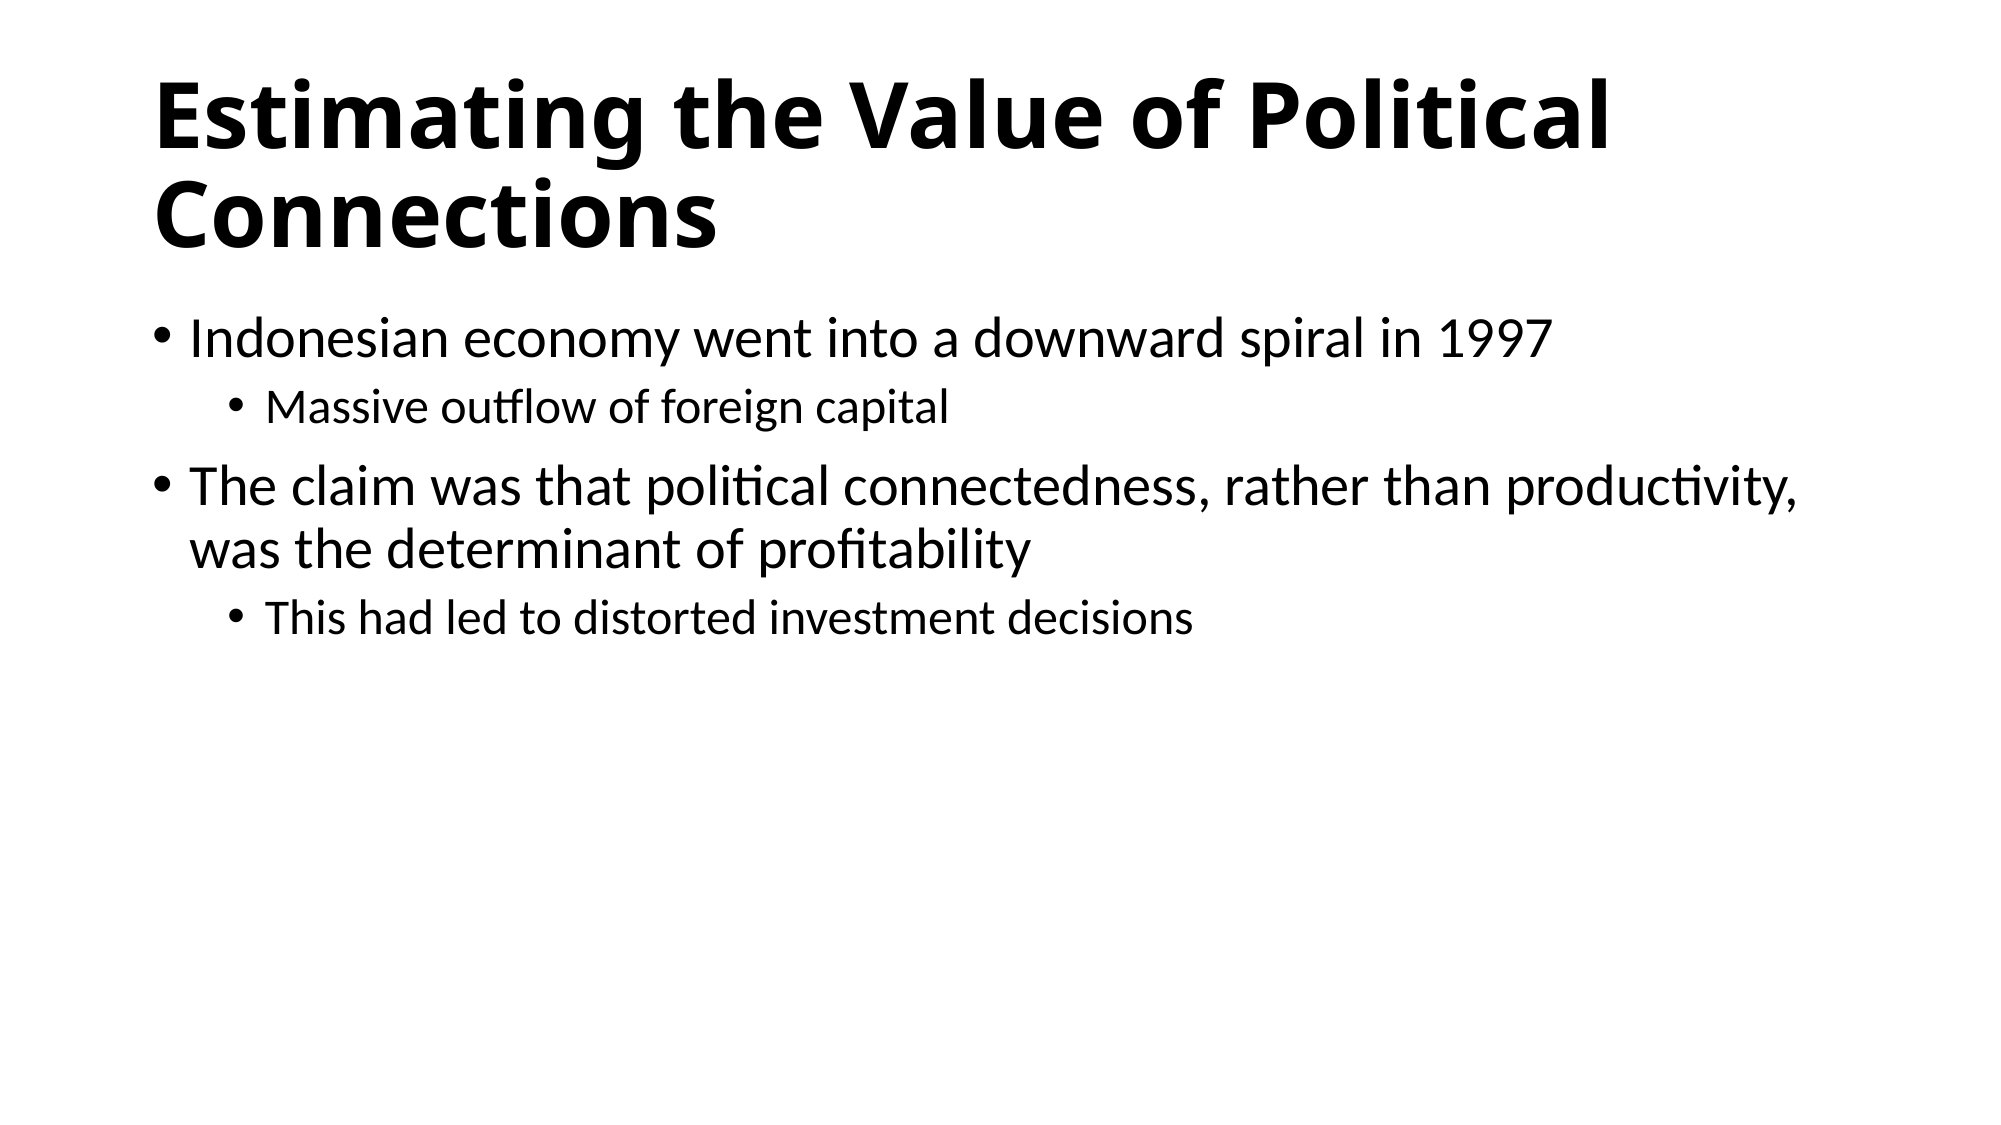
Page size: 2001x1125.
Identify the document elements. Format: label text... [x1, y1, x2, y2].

list Indonesian economy went into a downward spiral in 1997 Massive outflow of foreign capital The claim was that political connectedness, rather than productivity, was the determinant of profitability This had led to distorted investment decisions [137, 299, 1863, 1014]
title Estimating the Value of Political Connections [137, 59, 1863, 278]
